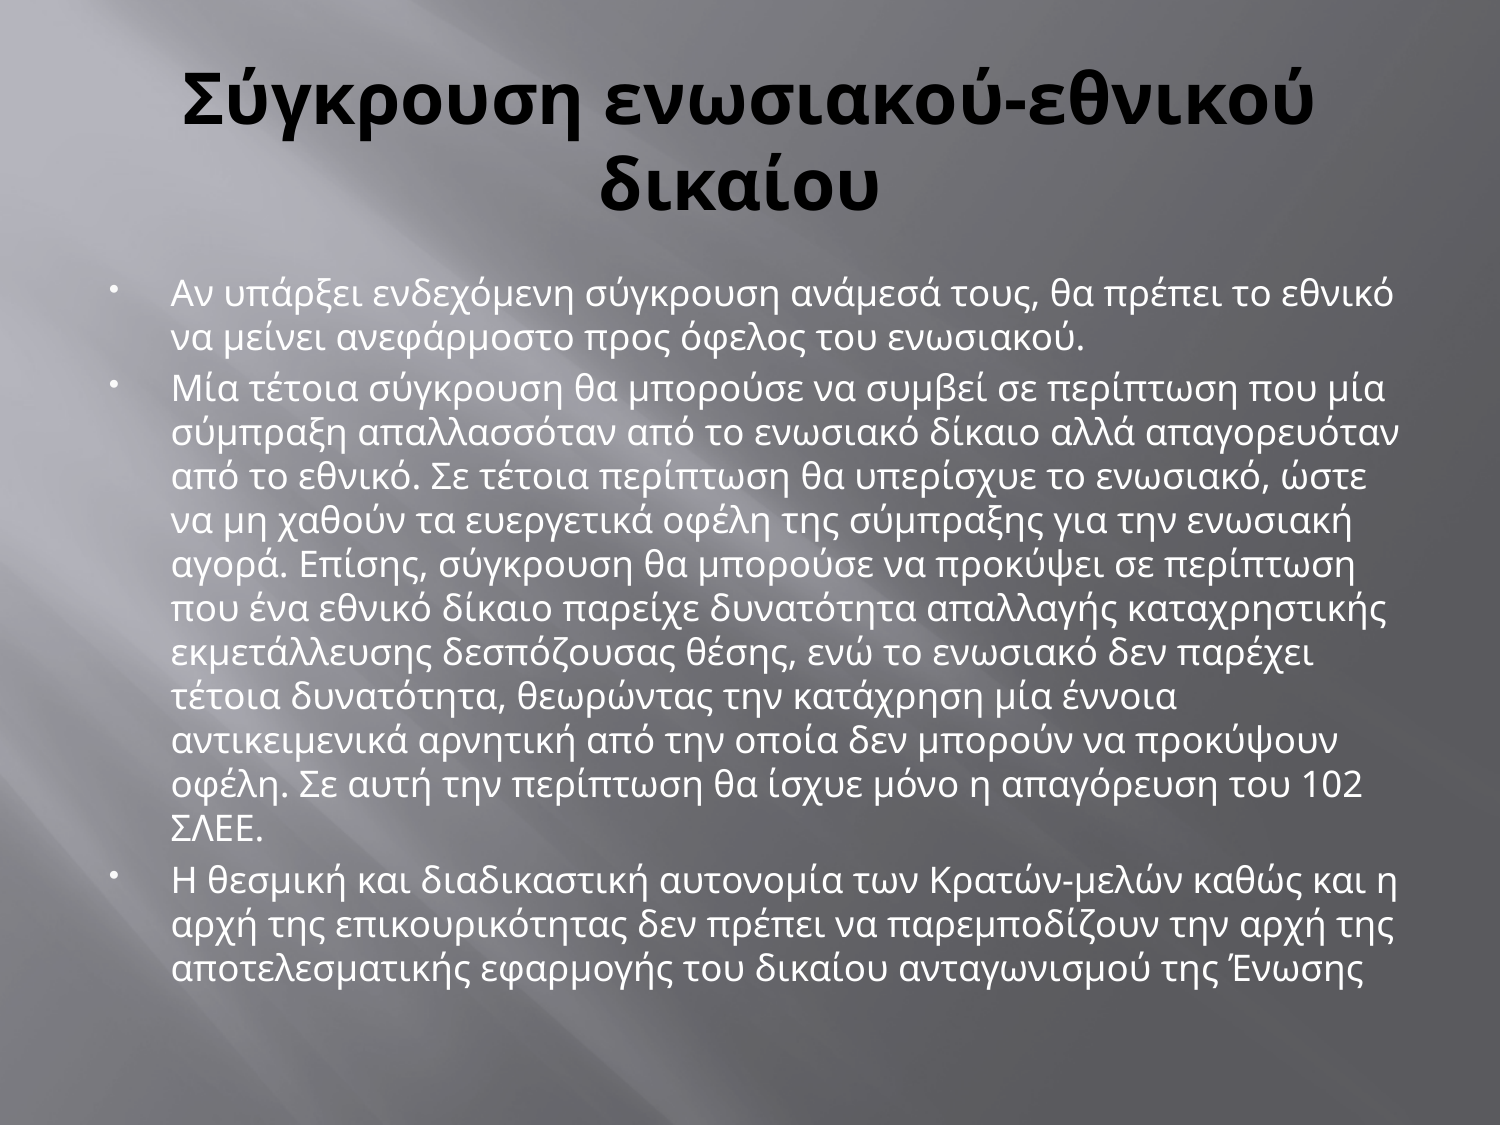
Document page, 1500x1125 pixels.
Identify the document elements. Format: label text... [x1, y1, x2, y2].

title Σύγκρουση ενωσιακού-εθνικού δικαίου [75, 45, 1425, 233]
list Αν υπάρξει ενδεχόμενη σύγκρουση ανάμεσά τους, θα πρέπει το εθνικό να μείνει ανεφάρμοστο προς όφελος του ενωσιακού. Μία τέτοια σύγκρουση θα μπορούσε να συμβεί σε περίπτωση που μία σύμπραξη απαλλασσόταν από το ενωσιακό δίκαιο αλλά απαγορευόταν από το εθνικό. Σε τέτοια περίπτωση θα υπερίσχυε το ενωσιακό, ώστε να μη χαθούν τα ευεργετικά οφέλη της σύμπραξης για την ενωσιακή αγορά. Επίσης, σύγκρουση θα μπορούσε να προκύψει σε περίπτωση που ένα εθνικό δίκαιο παρείχε δυνατότητα απαλλαγής καταχρηστικής εκμετάλλευσης δεσπόζουσας θέσης, ενώ το ενωσιακό δεν παρέχει τέτοια δυνατότητα, θεωρώντας την κατάχρηση μία έννοια αντικειμενικά αρνητική από την οποία δεν μπορούν να προκύψουν οφέλη. Σε αυτή την περίπτωση θα ίσχυε μόνο η απαγόρευση του 102 ΣΛΕΕ. Η θεσμική και διαδικαστική αυτονομία των Κρατών-μελών καθώς και η αρχή της επικουρικότητας δεν πρέπει να παρεμποδίζουν την αρχή της αποτελεσματικής εφαρμογής του δικαίου ανταγωνισμού της Ένωσης [75, 262, 1425, 1035]
